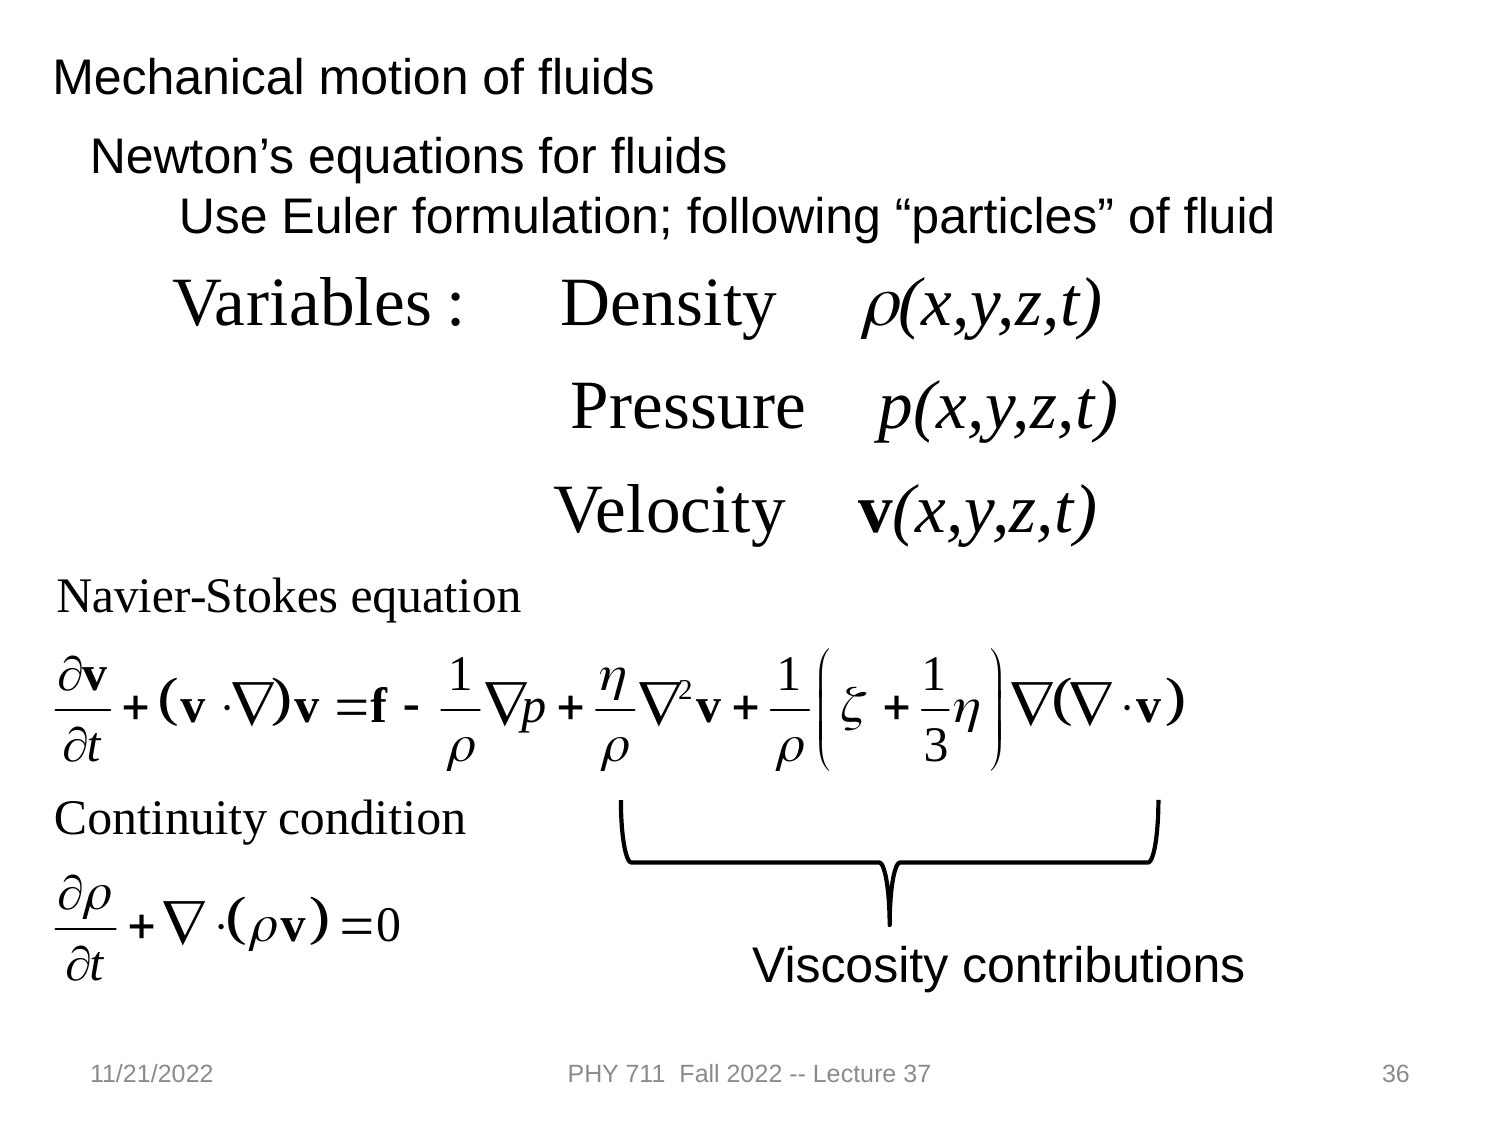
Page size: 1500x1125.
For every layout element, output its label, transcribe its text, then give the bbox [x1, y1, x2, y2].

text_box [162, 261, 1126, 562]
footer PHY 711 Fall 2022 -- Lecture 37 [512, 1042, 988, 1103]
text_box Mechanical motion of fluids [37, 37, 1288, 113]
slide_number 36 [1074, 1042, 1425, 1103]
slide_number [75, 1042, 425, 1103]
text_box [49, 570, 1188, 988]
text_box Newton’s equations for fluids Use Euler formulation; following “particles” of fluid [75, 116, 1475, 251]
text_box Viscosity contributions [737, 924, 1425, 1000]
